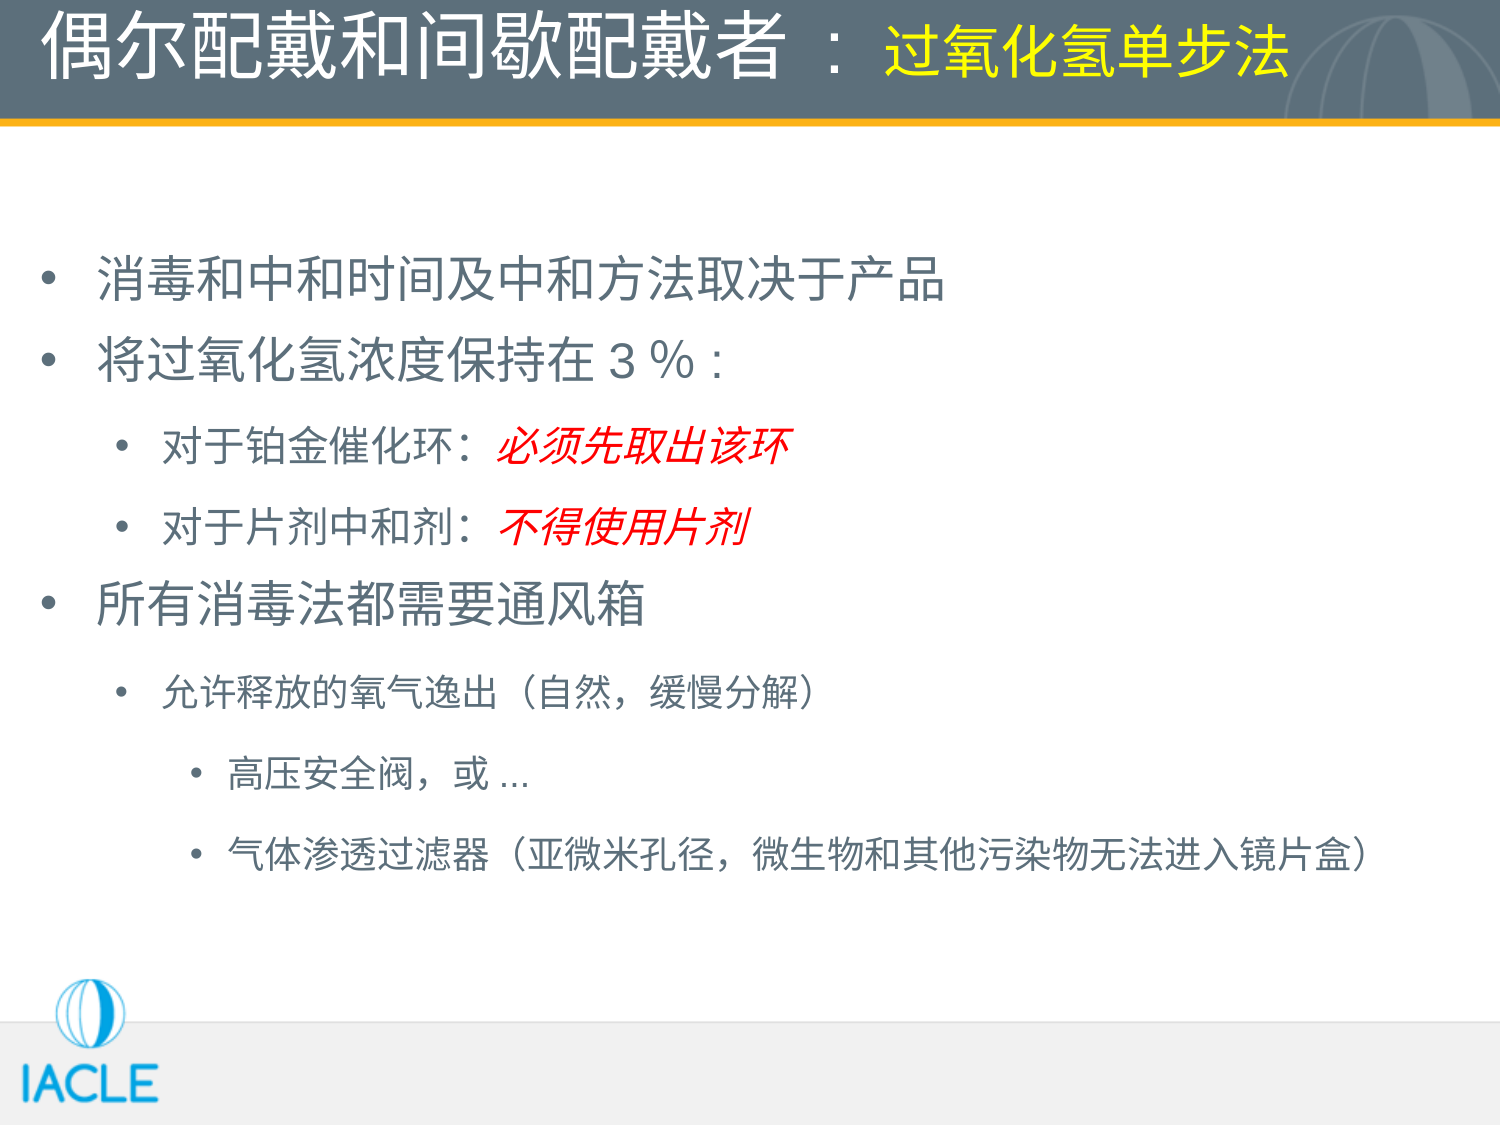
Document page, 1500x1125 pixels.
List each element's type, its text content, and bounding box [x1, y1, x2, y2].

list 消毒和中和时间及中和方法取决于产品 将过氧化氢浓度保持在3％: 对于铂金催化环：必须先取出该环 对于片剂中和剂：不得使用片剂 所有消毒法都需要通风箱 允许释放的氧气逸出（自然，缓慢分解） 高压安全阀，或... 气体渗透过滤器（亚微米孔径，微生物和其他污染物无法进入镜片盒） [24, 237, 1476, 1051]
picture [0, 0, 1500, 1125]
title 偶尔配戴和间歇配戴者 : 过氧化氢单步法 [24, 0, 1429, 179]
